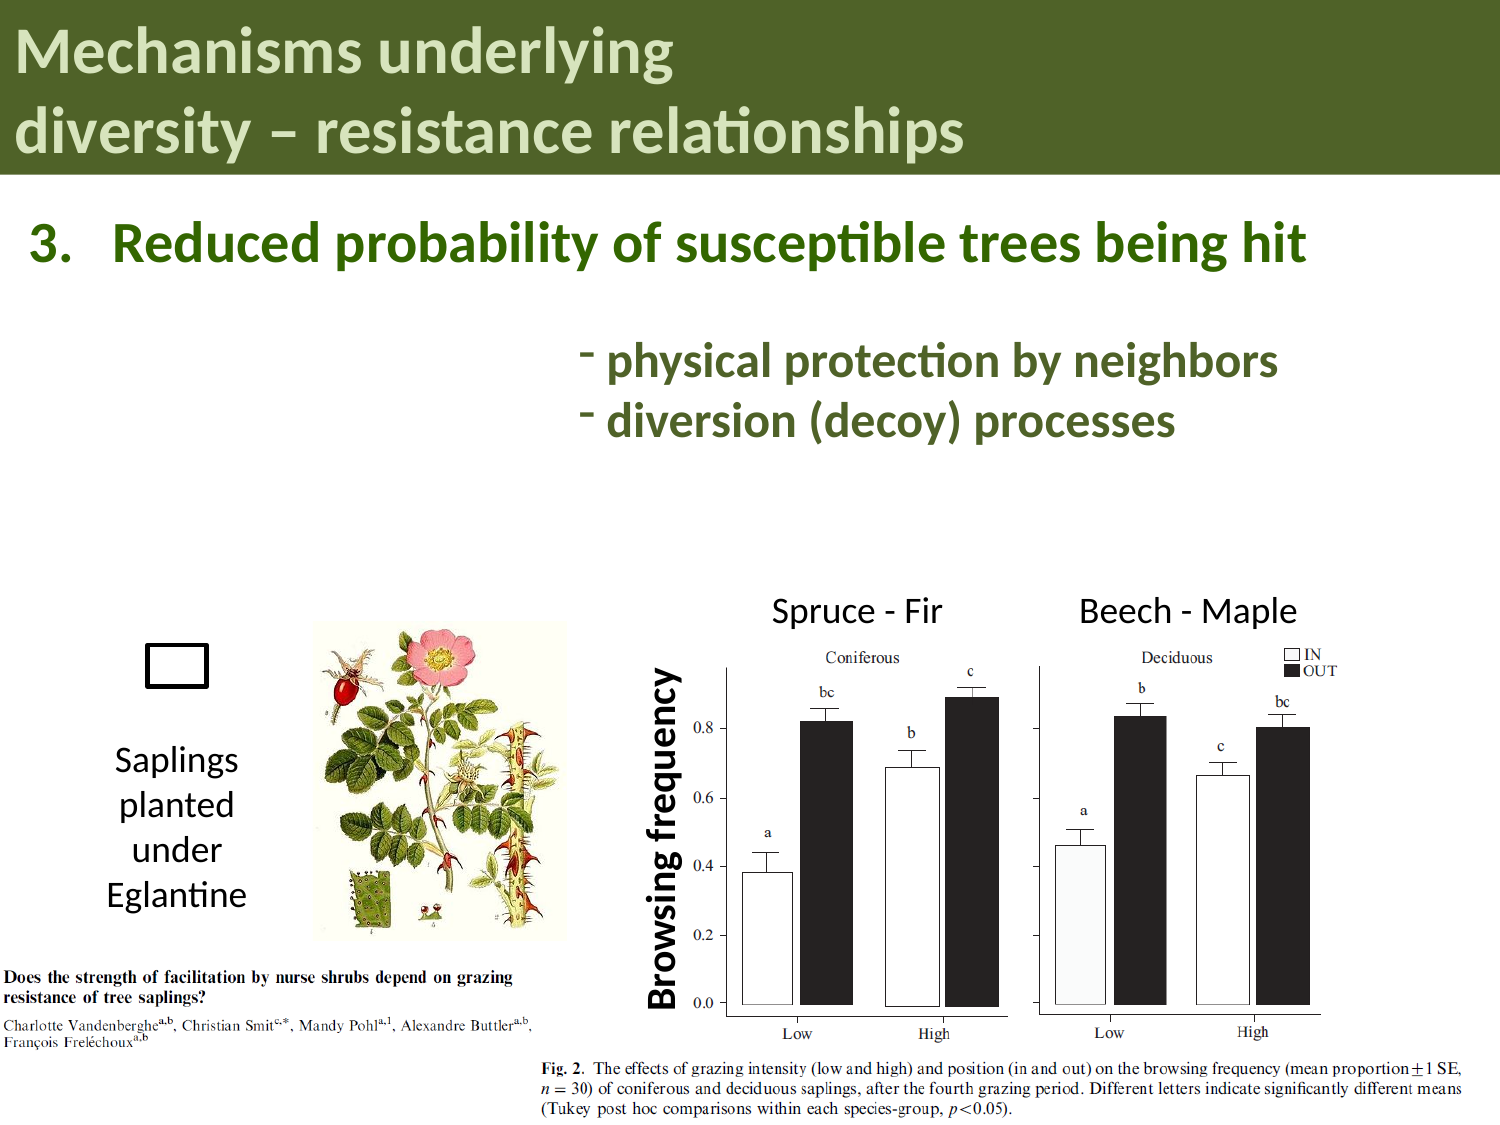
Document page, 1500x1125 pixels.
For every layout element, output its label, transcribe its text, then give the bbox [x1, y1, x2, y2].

text_box Beech - Maple [1064, 578, 1314, 639]
text_box [145, 643, 209, 688]
text_box physical protection by neighbors diversion (decoy) processes [563, 320, 1295, 456]
text_box Reduced probability of susceptible trees being hit [13, 196, 1323, 281]
picture [0, 621, 1483, 1125]
text_box Mechanisms underlying diversity – resistance relationships [0, 0, 1500, 175]
text_box Spruce - Fir [757, 578, 959, 639]
text_box Saplings planted under Eglantine [64, 727, 290, 923]
